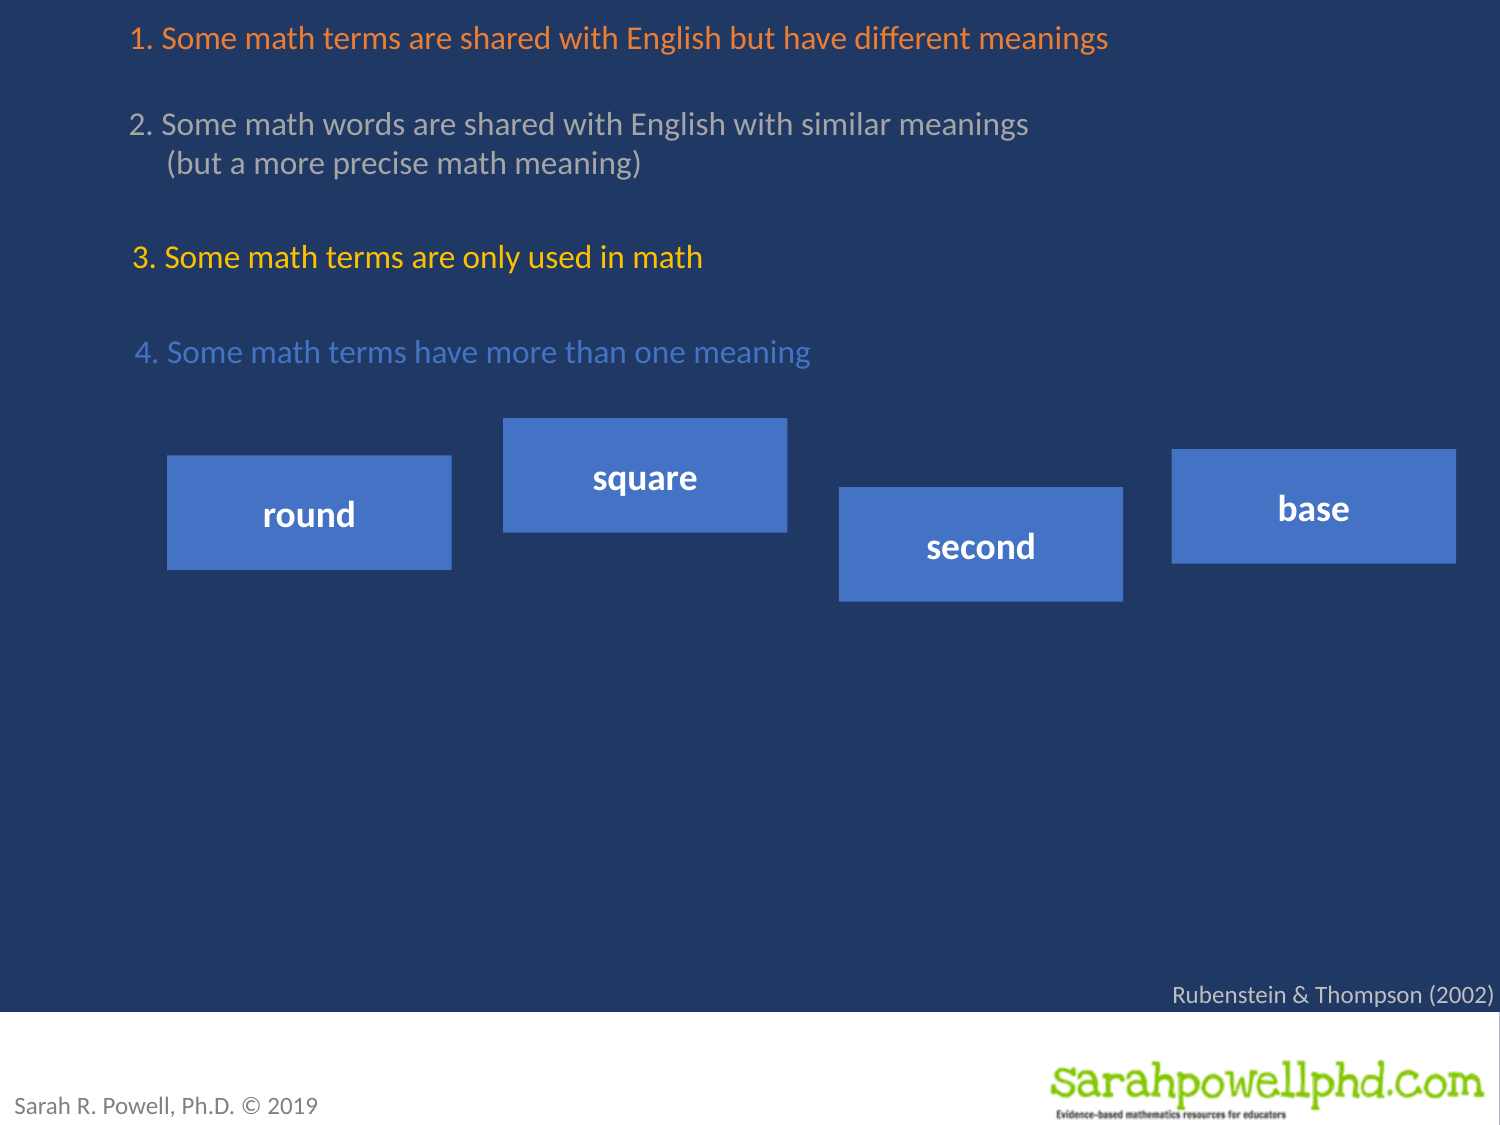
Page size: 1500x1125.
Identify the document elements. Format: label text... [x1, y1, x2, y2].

text_box second [838, 486, 1124, 602]
picture [1032, 1051, 1499, 1125]
text_box square [502, 418, 788, 533]
text_box 3. Some math terms are only used in math [117, 227, 1314, 283]
text_box 4. Some math terms have more than one meaning [119, 322, 1317, 378]
text_box round [167, 455, 452, 570]
text_box 2. Some math words are shared with English with similar meanings (but a more precise math meaning) [114, 94, 1466, 189]
text_box Rubenstein & Thompson (2002) [1157, 971, 1500, 1017]
text_box base [1171, 449, 1457, 564]
text_box 1. Some math terms are shared with English but have different meanings [114, 9, 1311, 64]
